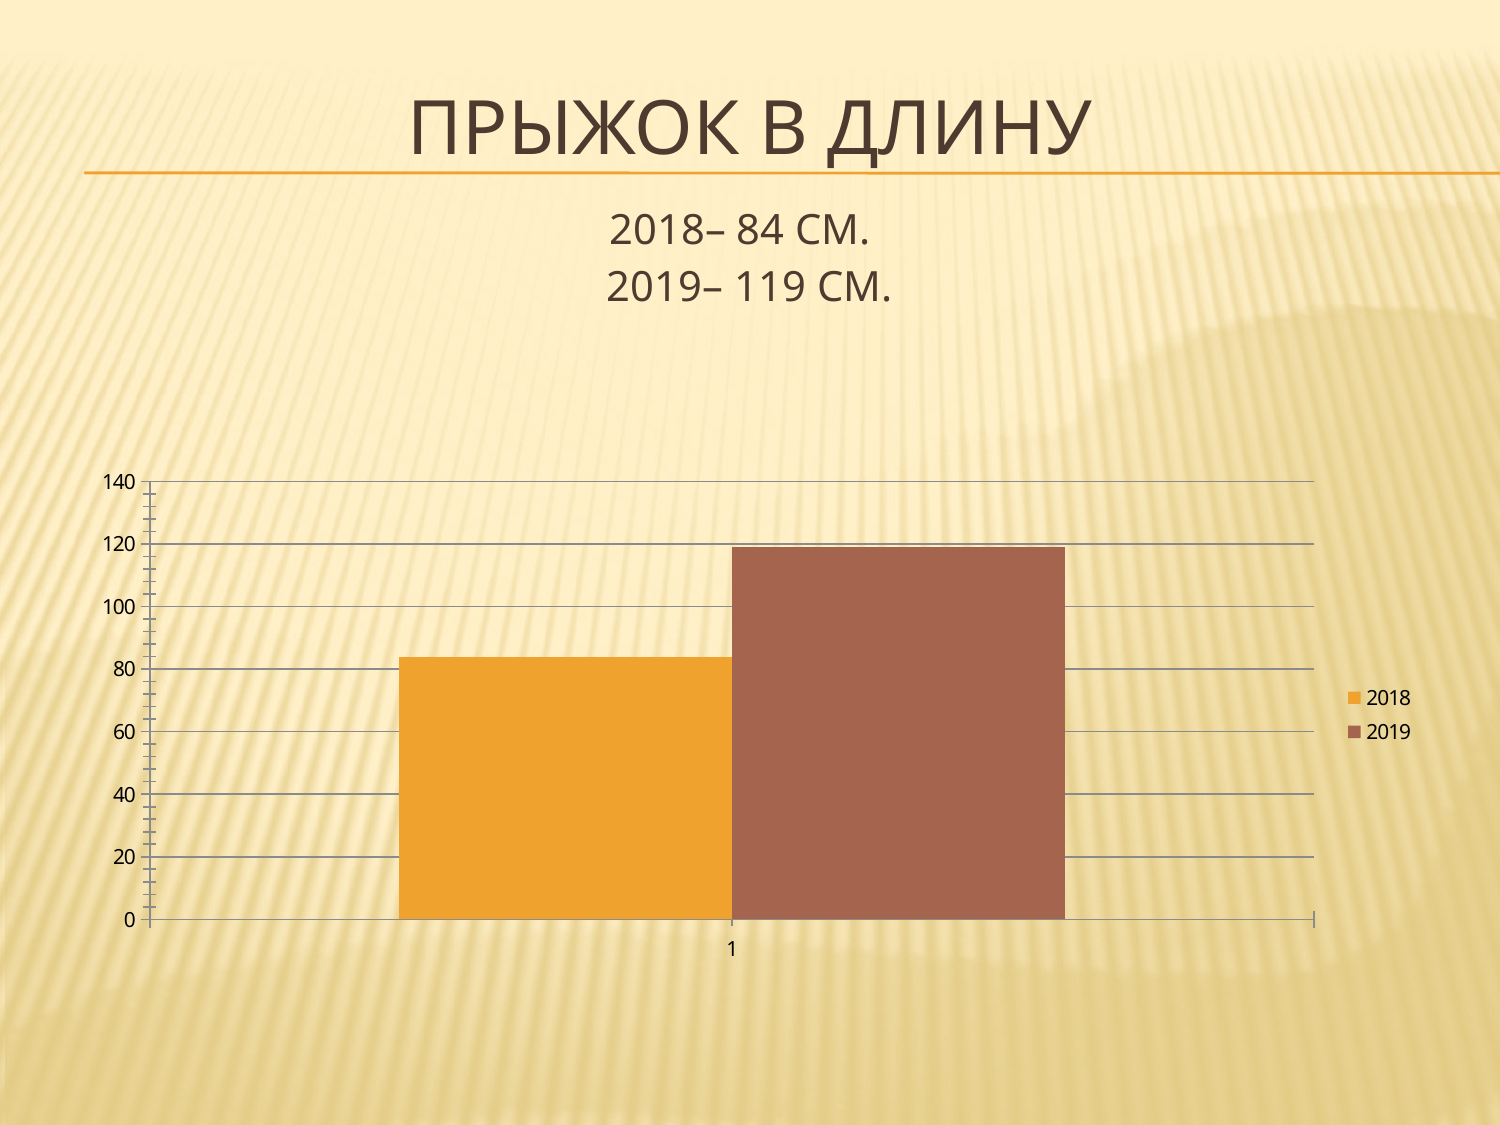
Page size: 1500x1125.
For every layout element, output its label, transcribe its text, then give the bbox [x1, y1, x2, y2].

title Прыжок в длину 2018– 84 см. 2019– 119 см. [75, 45, 1425, 434]
chart [74, 456, 1430, 973]
